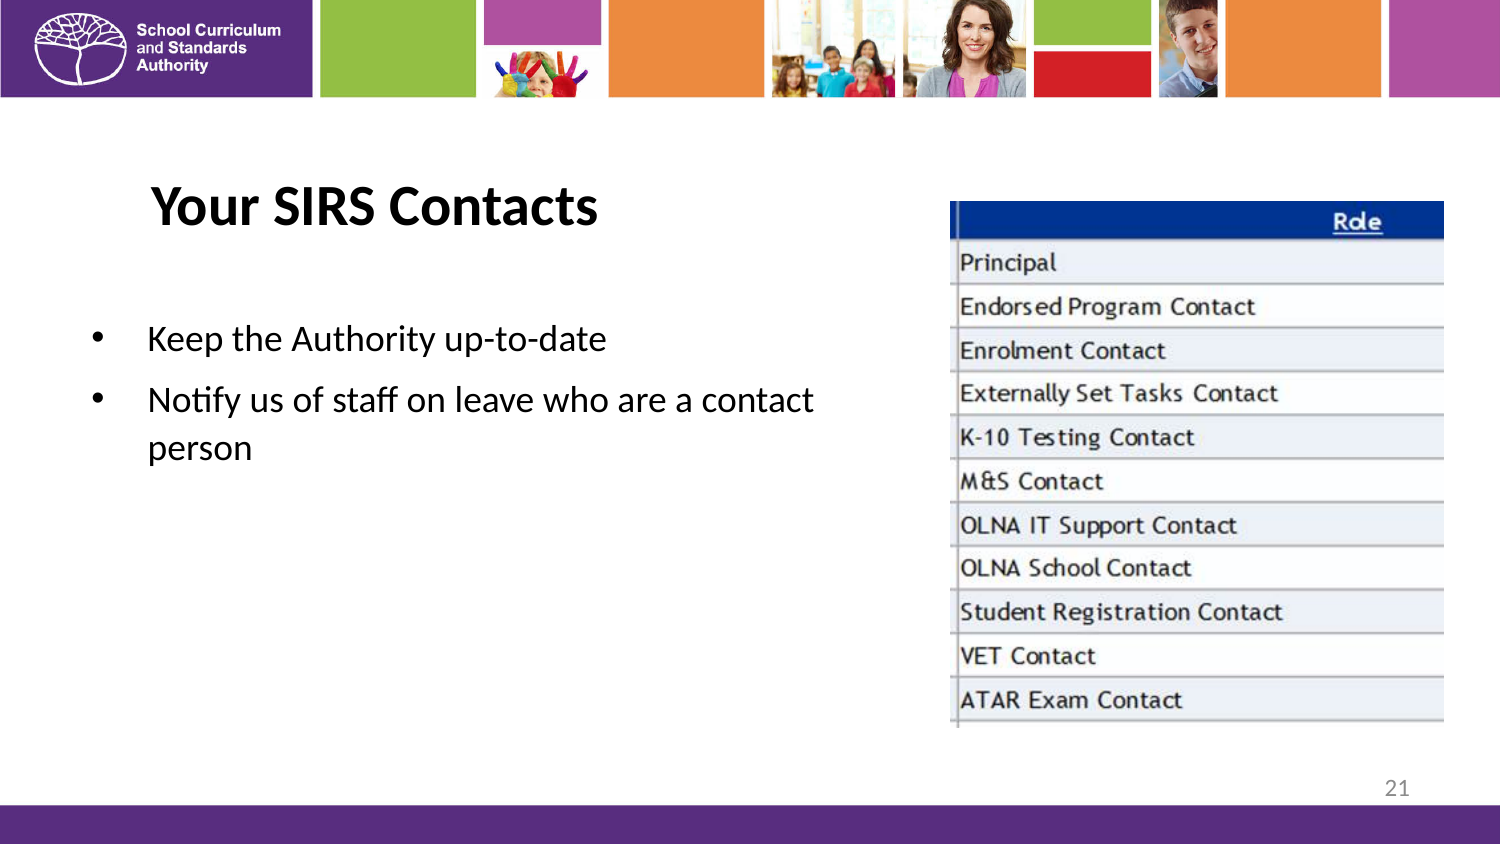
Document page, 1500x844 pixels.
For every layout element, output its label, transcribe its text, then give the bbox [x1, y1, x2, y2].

slide_number 21 [1074, 764, 1425, 810]
text_box Keep the Authority up-to-date Notify us of staff on leave who are a contact person [76, 303, 892, 476]
text_box Your SIRS Contacts [140, 149, 762, 254]
picture [0, 0, 1500, 844]
